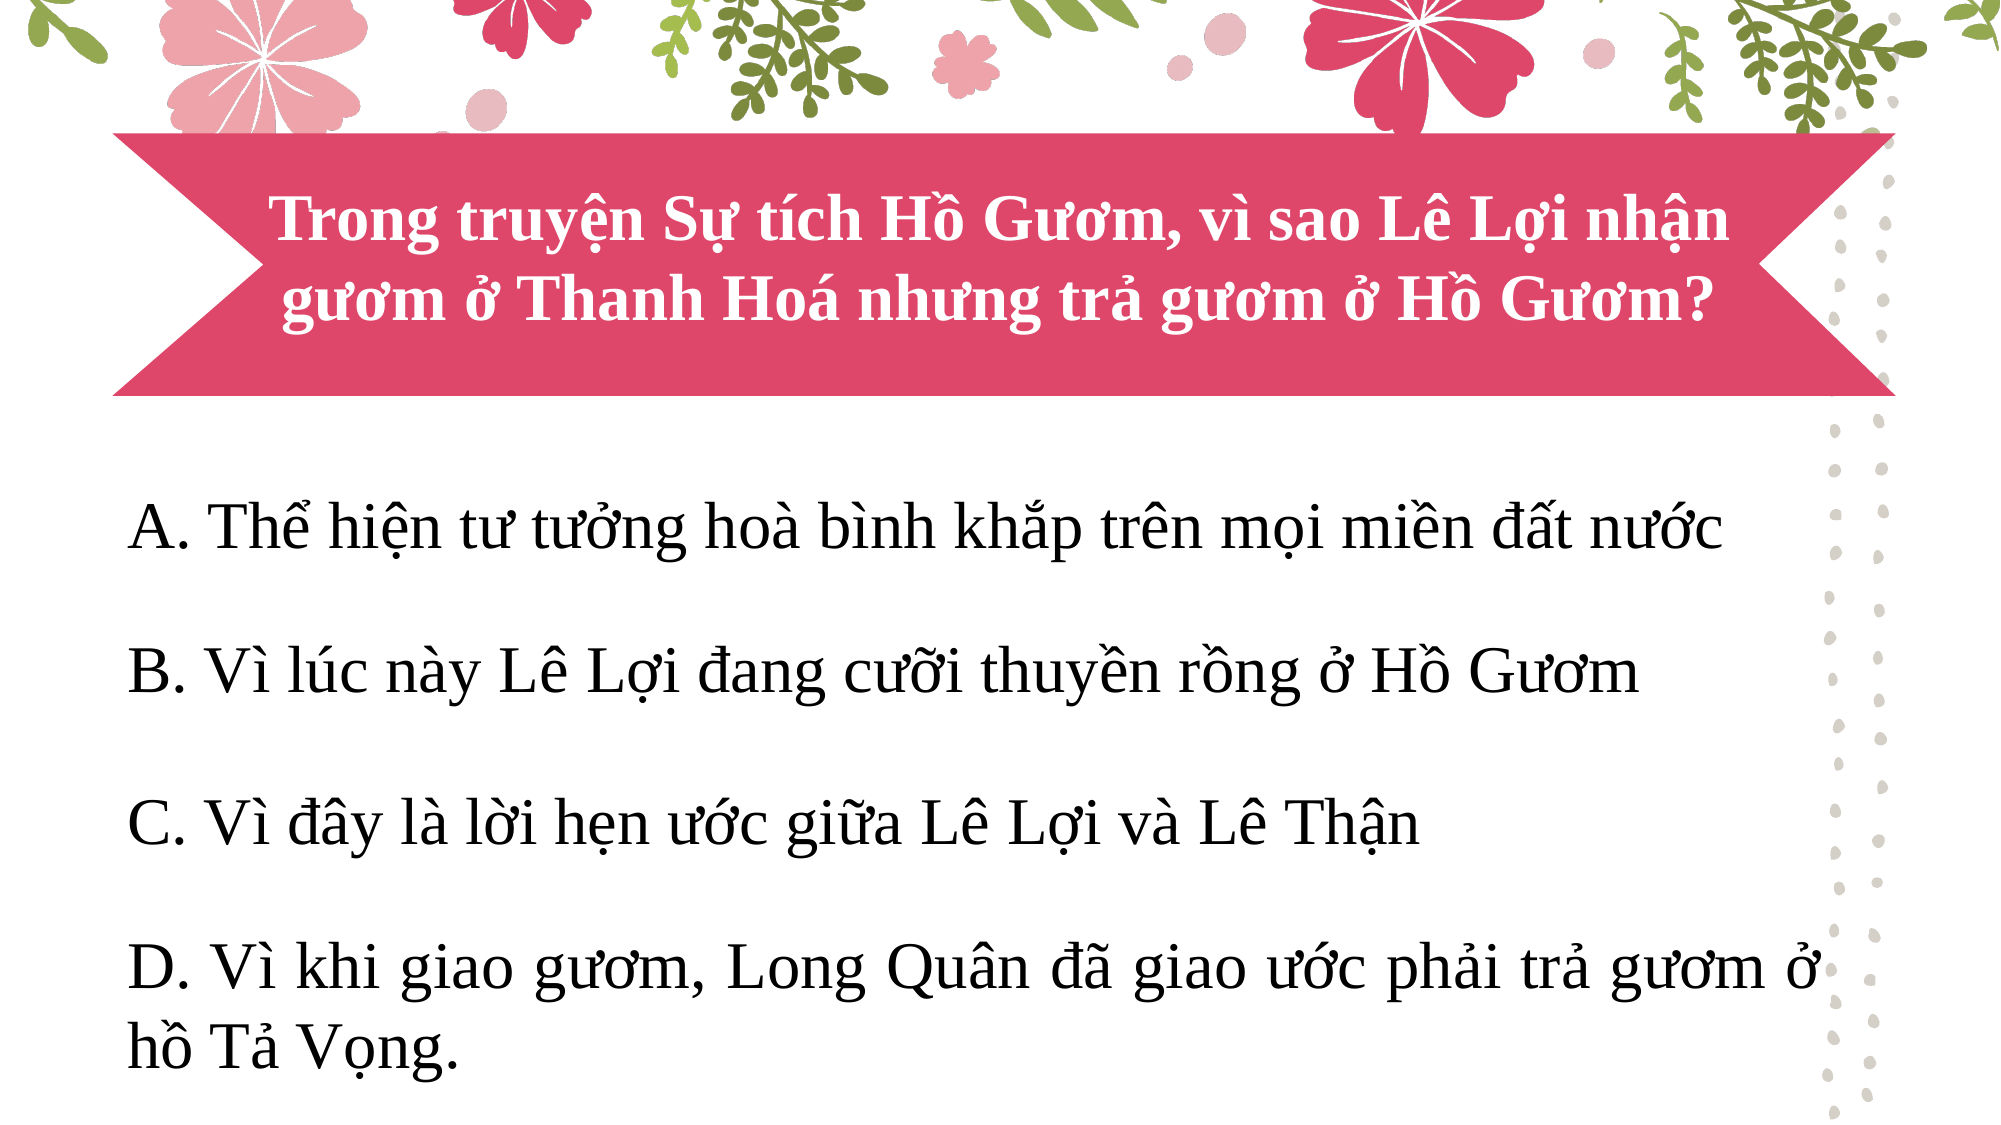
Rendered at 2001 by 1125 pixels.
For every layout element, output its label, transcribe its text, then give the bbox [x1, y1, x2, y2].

text_box C. Vì đây là lời hẹn ước giữa Lê Lợi và Lê Thận [112, 770, 1839, 866]
picture [0, 0, 2000, 167]
text_box [109, 294, 1899, 397]
text_box A. Thể hiện tư tưởng hoà bình khắp trên mọi miền đất nước [112, 474, 1839, 569]
text_box [1792, 167, 1862, 234]
text_box Trong truyện Sự tích Hồ Gươm, vì sao Lê Lợi nhận gươm ở Thanh Hoá nhưng trả gươm ở Hồ Gươm? [208, 167, 1792, 341]
text_box D. Vì khi giao gươm, Long Quân đã giao ước phải trả gươm ở hồ Tả Vọng. [112, 914, 1839, 1090]
text_box B. Vì lúc này Lê Lợi đang cưỡi thuyền rồng ở Hồ Gươm [112, 618, 1696, 713]
text_box [149, 167, 208, 218]
